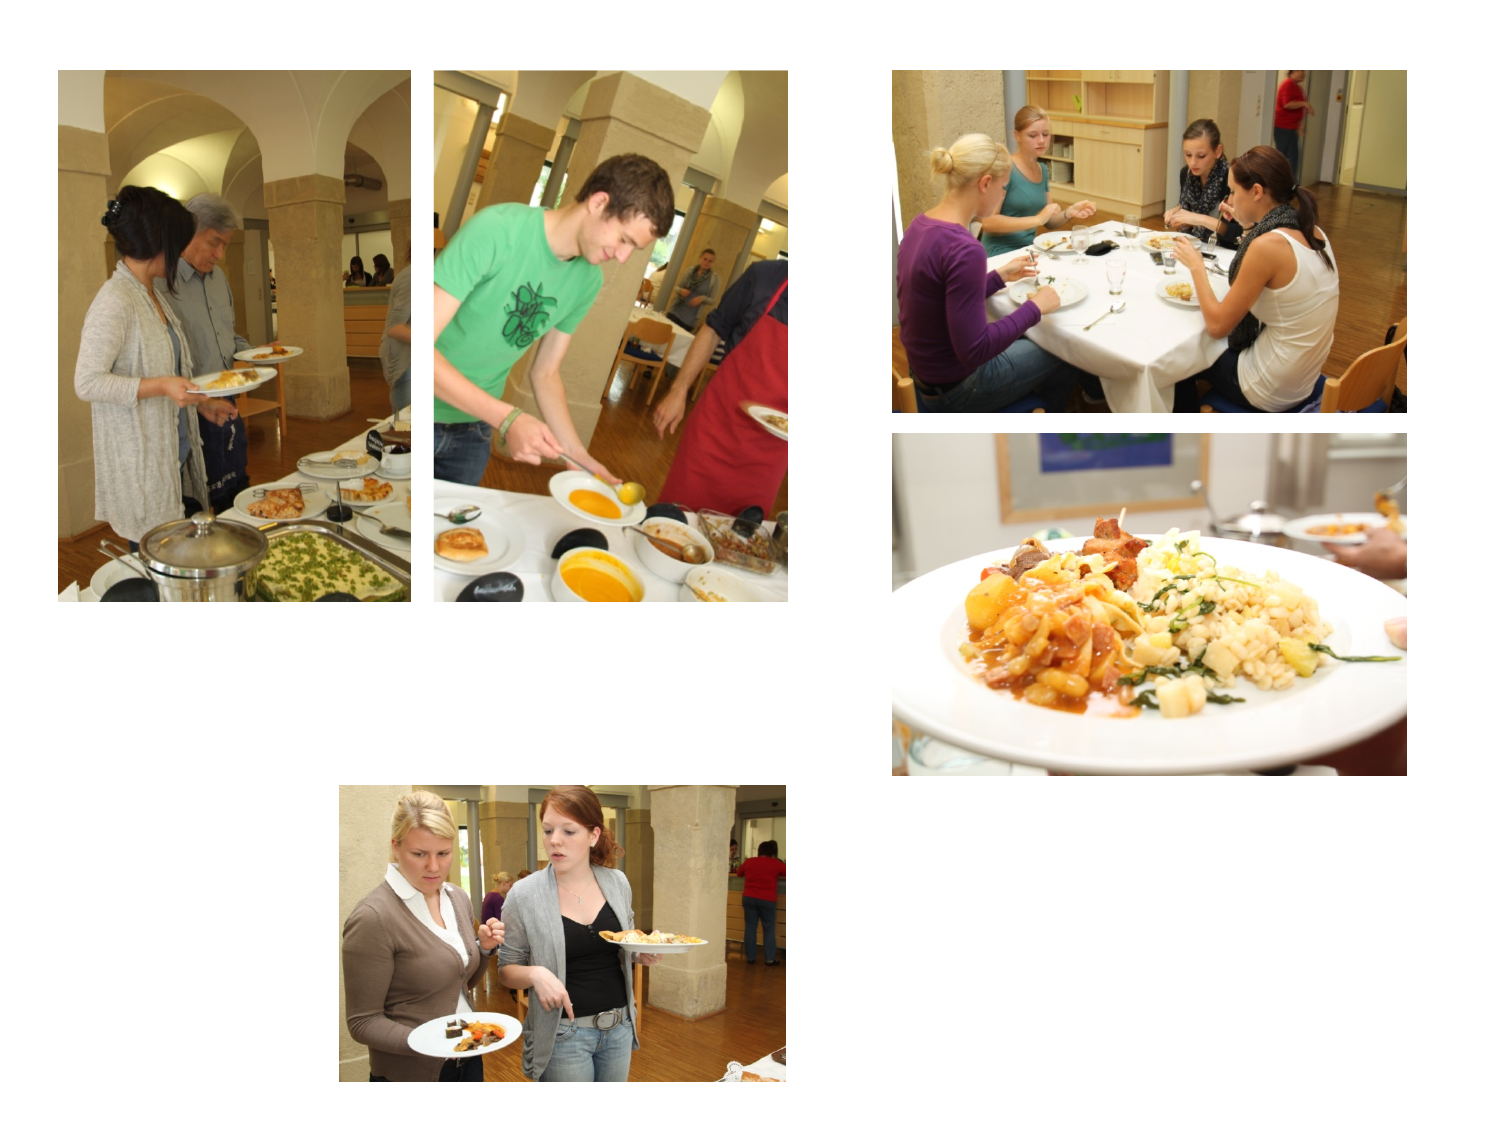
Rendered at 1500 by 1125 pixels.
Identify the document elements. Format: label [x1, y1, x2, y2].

picture [892, 433, 1407, 777]
picture [58, 70, 877, 603]
picture [892, 70, 1407, 414]
picture [339, 784, 786, 1083]
